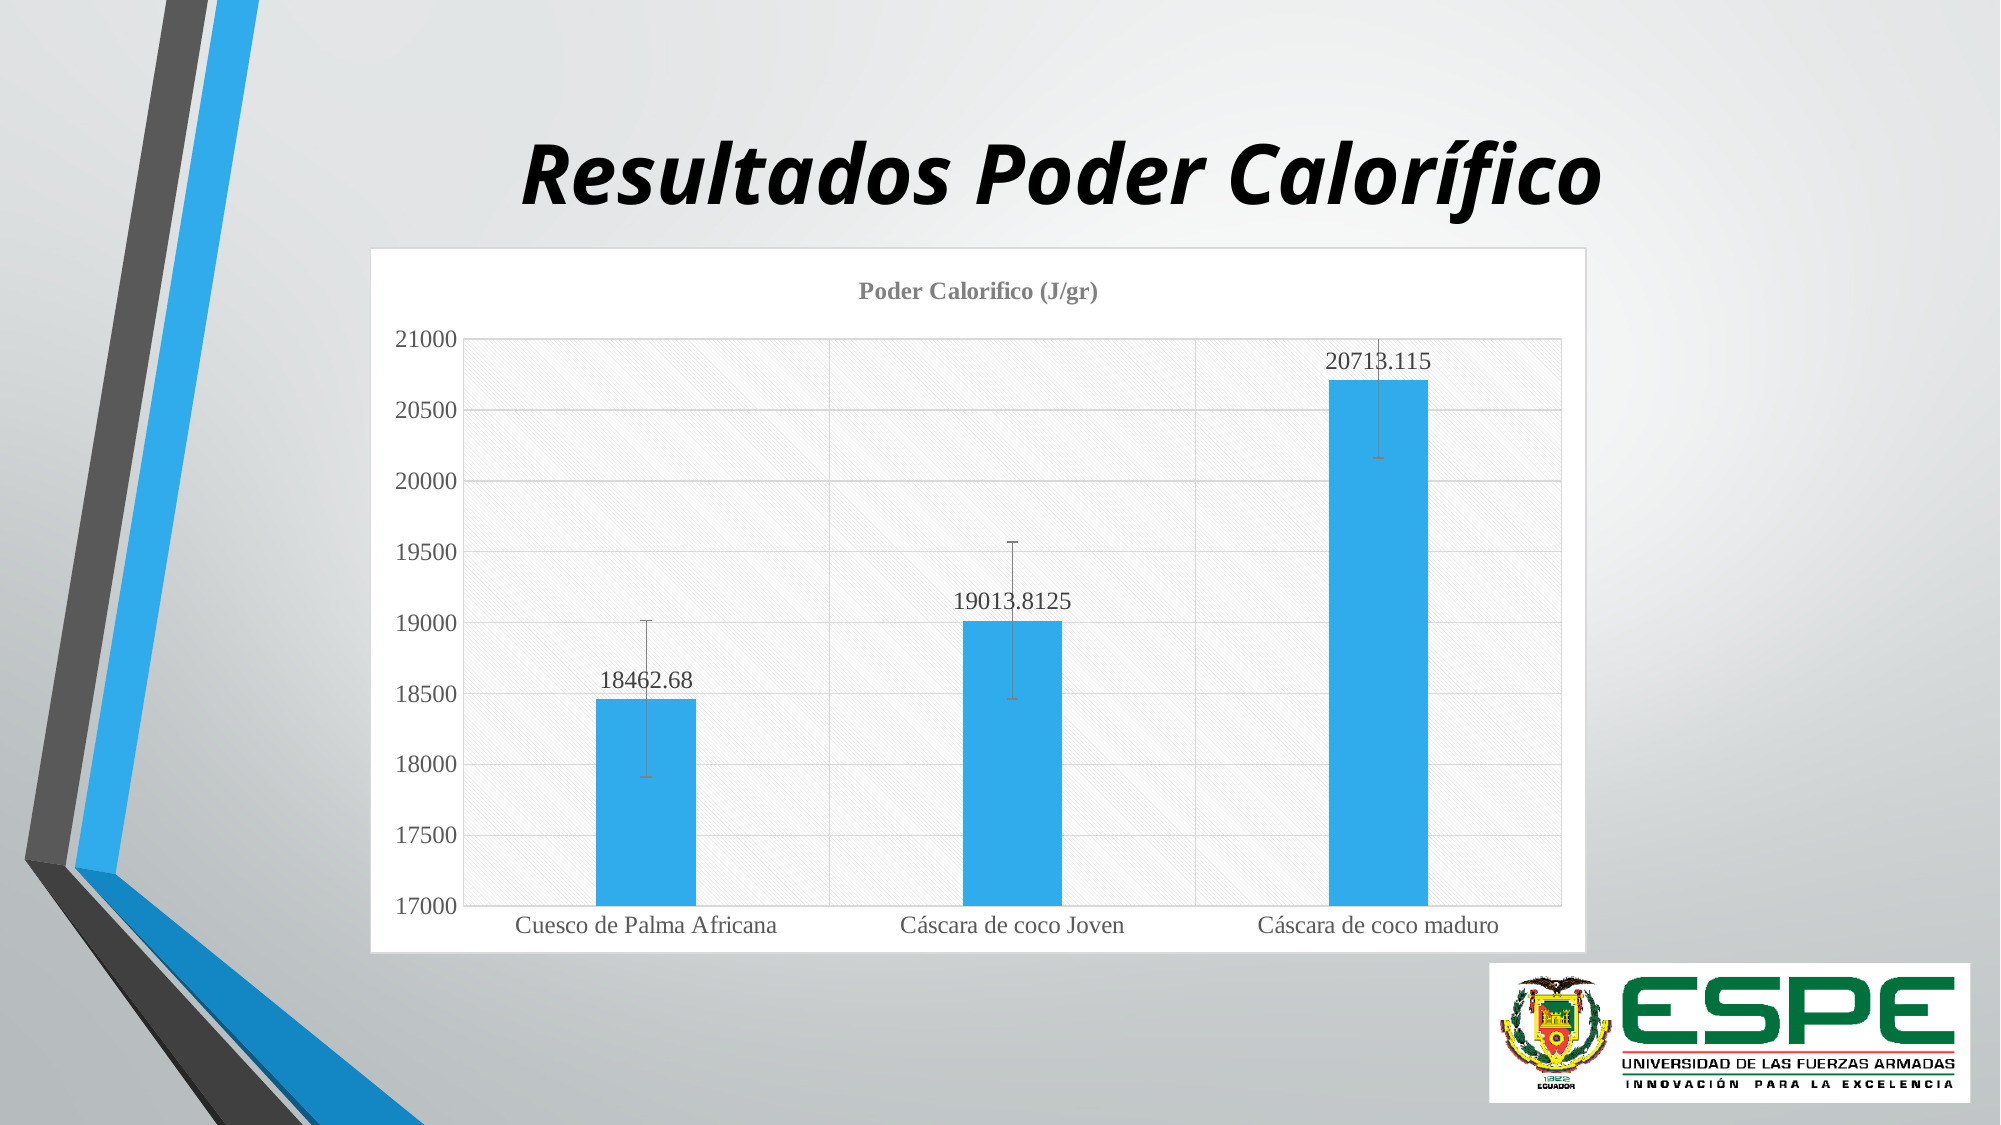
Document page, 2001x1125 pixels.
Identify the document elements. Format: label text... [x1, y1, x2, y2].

chart [369, 247, 1587, 954]
picture [1489, 963, 1971, 1103]
title Resultados Poder Calorífico [241, 27, 1885, 316]
